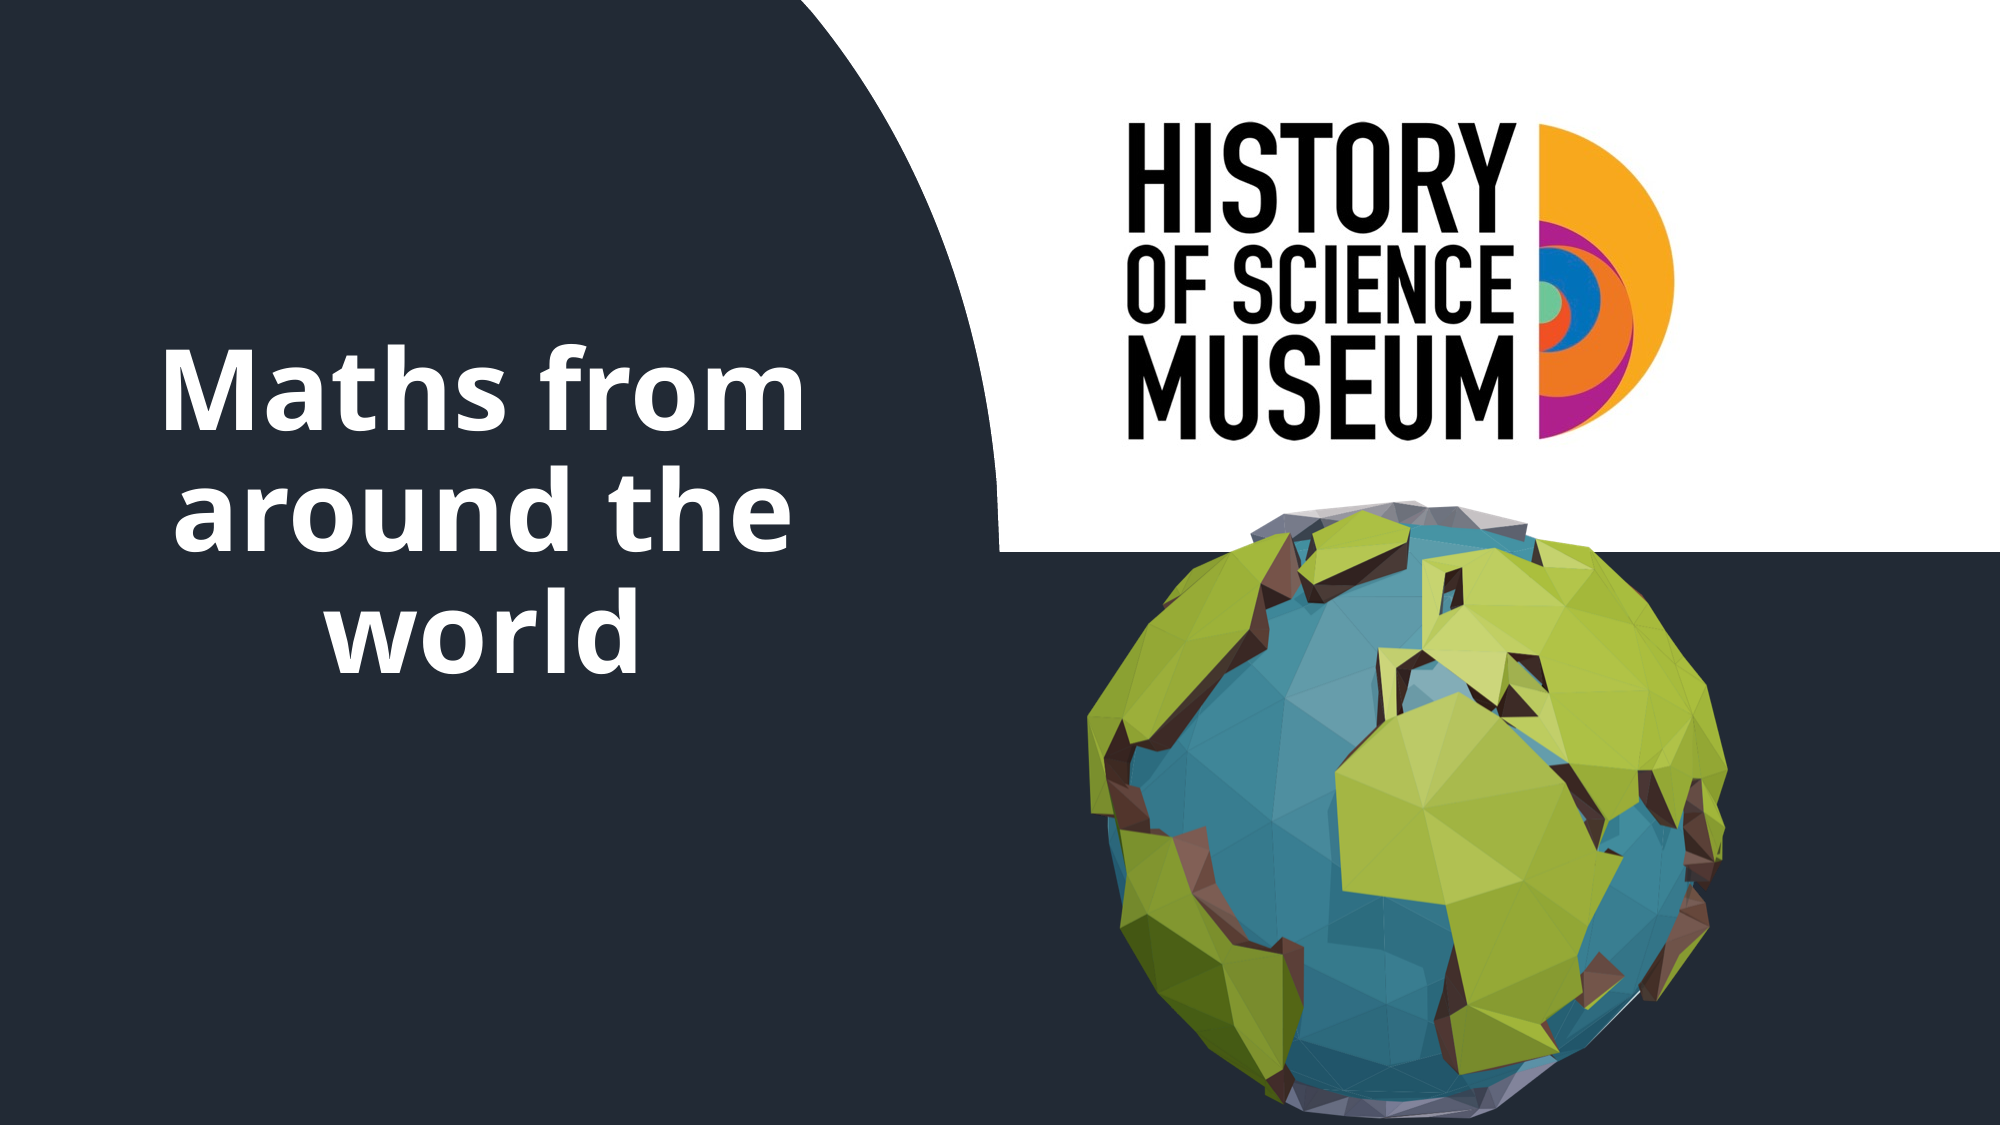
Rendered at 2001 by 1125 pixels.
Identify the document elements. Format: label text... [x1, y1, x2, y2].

picture [800, 0, 2000, 1125]
title Maths from around the world [71, 250, 847, 706]
